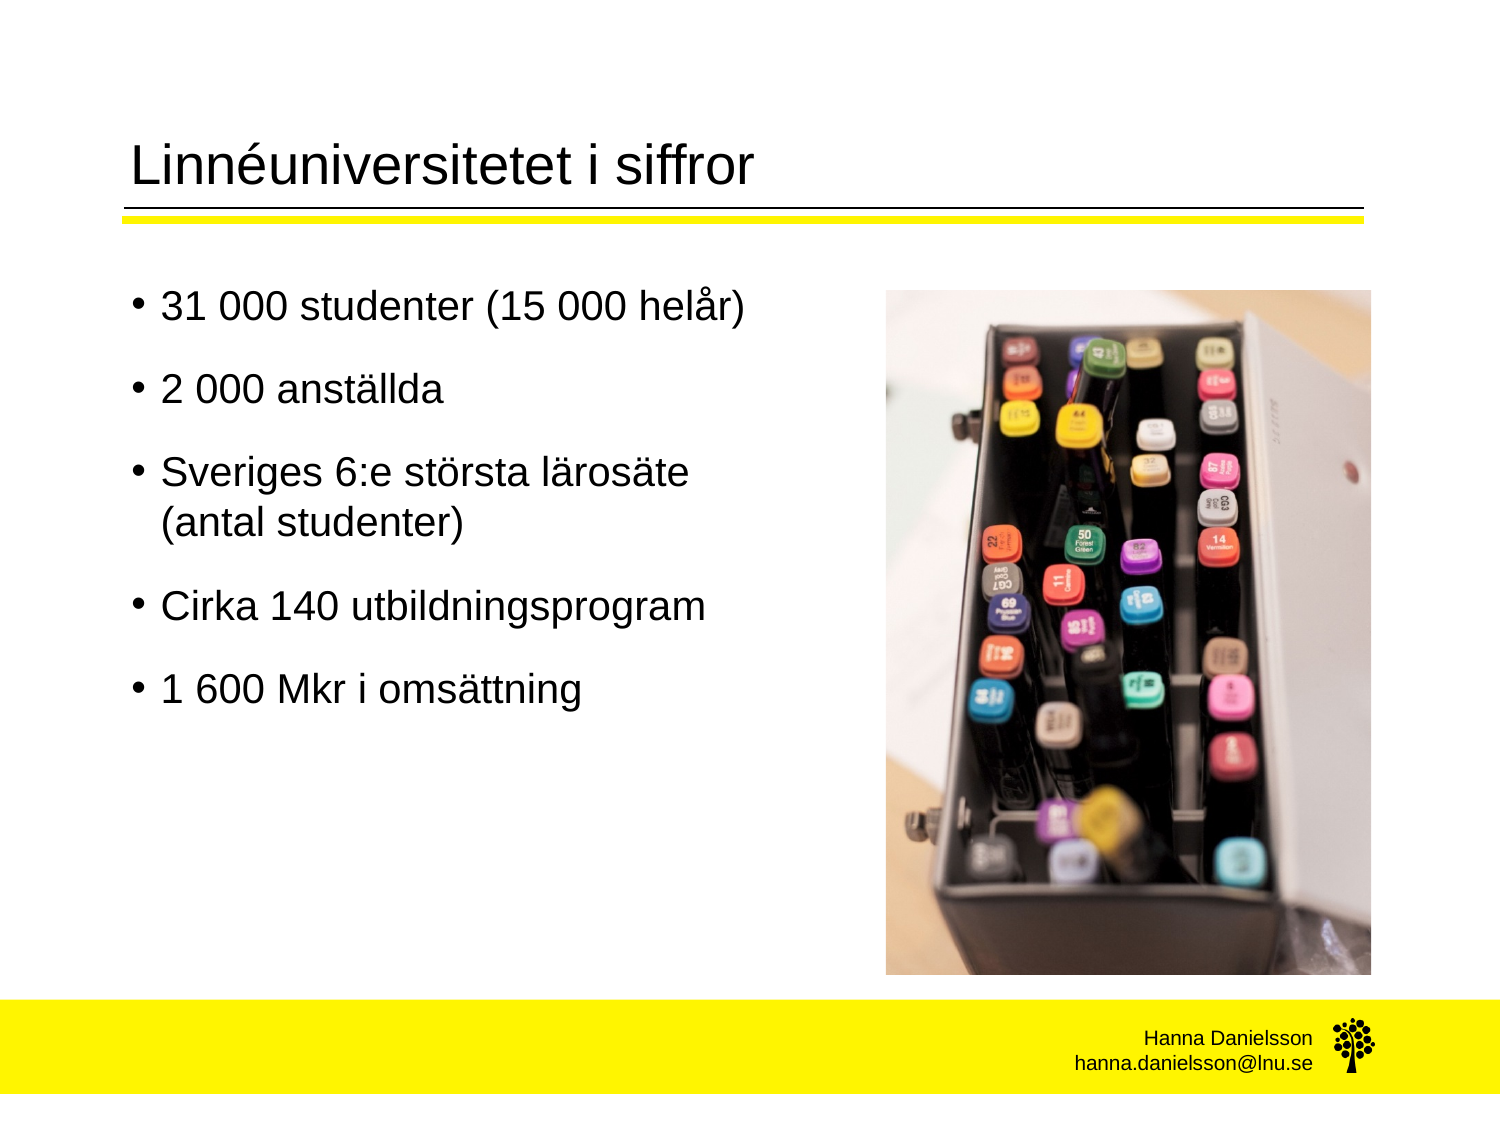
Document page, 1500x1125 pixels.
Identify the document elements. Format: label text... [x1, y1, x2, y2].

list 31 000 studenter (15 000 helår) 2 000 anställda Sveriges 6:e största lärosäte (antal studenter) Cirka 140 utbildningsprogram 1 600 Mkr i omsättning [115, 270, 863, 986]
picture [1333, 1018, 1375, 1073]
title Linnéuniversitetet i siffror [115, 132, 1370, 257]
picture [885, 290, 1372, 976]
